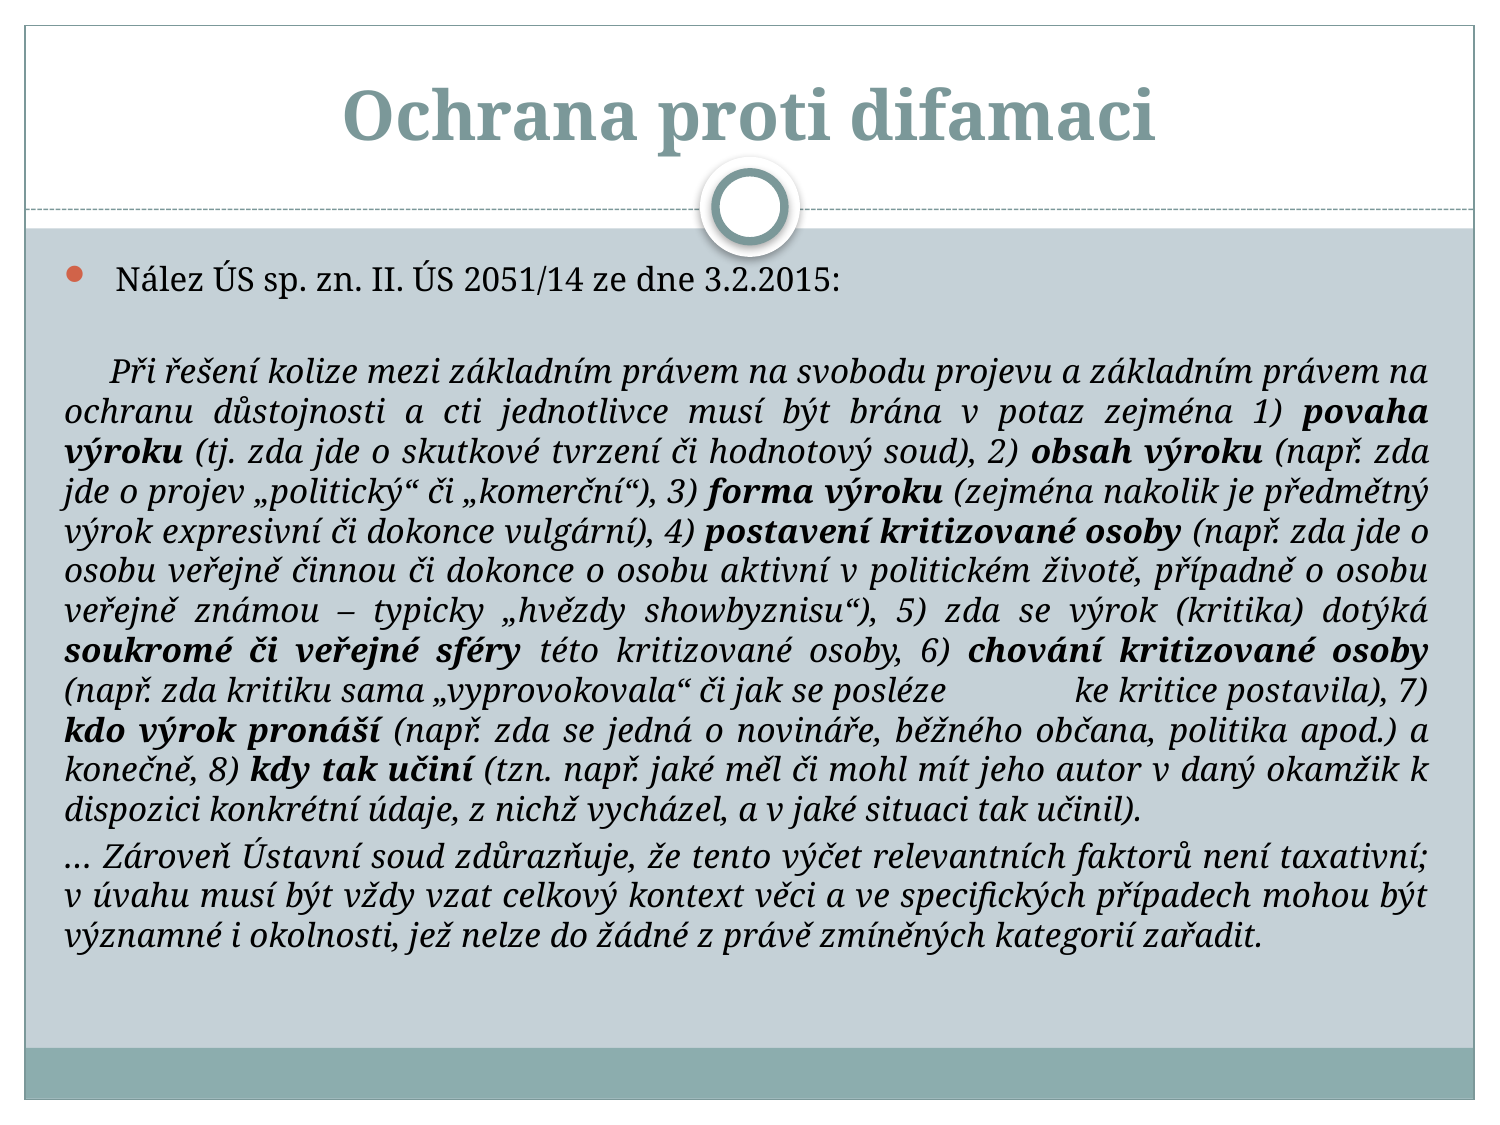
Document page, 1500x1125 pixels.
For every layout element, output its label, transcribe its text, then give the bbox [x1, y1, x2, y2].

list Nález ÚS sp. zn. II. ÚS 2051/14 ze dne 3.2.2015: Při řešení kolize mezi základním právem na svobodu projevu a základním právem na ochranu důstojnosti a cti jednotlivce musí být brána v potaz zejména 1) povaha výroku (tj. zda jde o skutkové tvrzení či hodnotový soud), 2) obsah výroku (např. zda jde o projev „politický“ či „komerční“), 3) forma výroku (zejména nakolik je předmětný výrok expresivní či dokonce vulgární), 4) postavení kritizované osoby (např. zda jde o osobu veřejně činnou či dokonce o osobu aktivní v politickém životě, případně o osobu veřejně známou – typicky „hvězdy showbyznisu“), 5) zda se výrok (kritika) dotýká soukromé či veřejné sféry této kritizované osoby, 6) chování kritizované osoby (např. zda kritiku sama „vyprovokovala“ či jak se posléze ke kritice postavila), 7) kdo výrok pronáší (např. zda se jedná o novináře, běžného občana, politika apod.) a konečně, 8) kdy tak učiní (tzn. např. jaké měl či mohl mít jeho autor v daný okamžik k dispozici konkrétní údaje, z nichž vycházel, a v jaké situaci tak učinil). … Zároveň Ústavní soud zdůrazňuje, že tento výčet relevantních faktorů není taxativní; v úvahu musí být vždy vzat celkový kontext věci a ve specifických případech mohou být významné i okolnosti, jež nelze do žádné z právě zmíněných kategorií zařadit. [49, 250, 1445, 1001]
title Ochrana proti difamaci [49, 37, 1450, 162]
